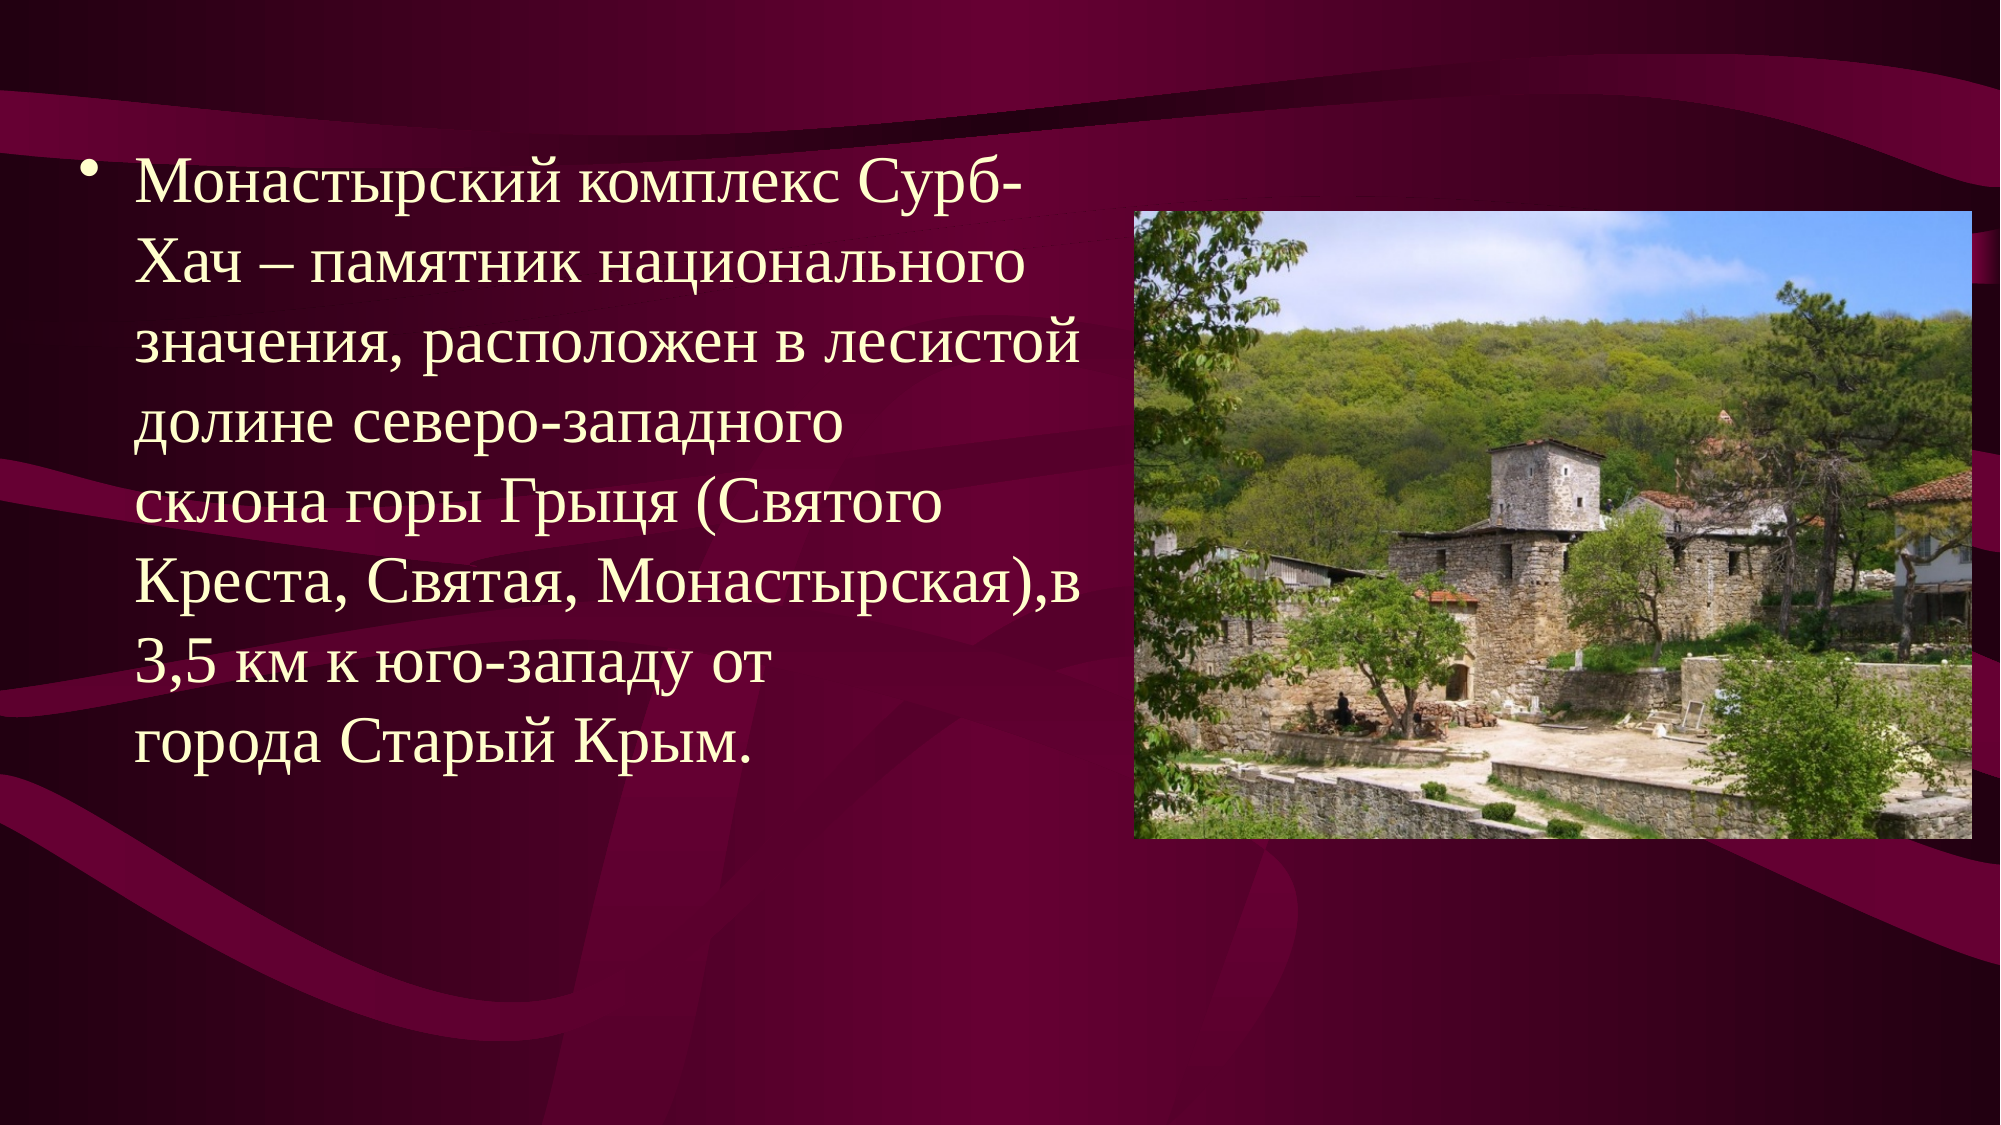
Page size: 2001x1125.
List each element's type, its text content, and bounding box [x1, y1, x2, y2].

picture [1134, 211, 1972, 840]
list Монастырский комплекс Сурб-Хач – памятник национального значения, расположен в лесистой долине северо-западного склона горы Грыця (Святого Креста, Святая, Монастырская),в 3,5 км к юго-западу от города Старый Крым. [63, 128, 1136, 1017]
